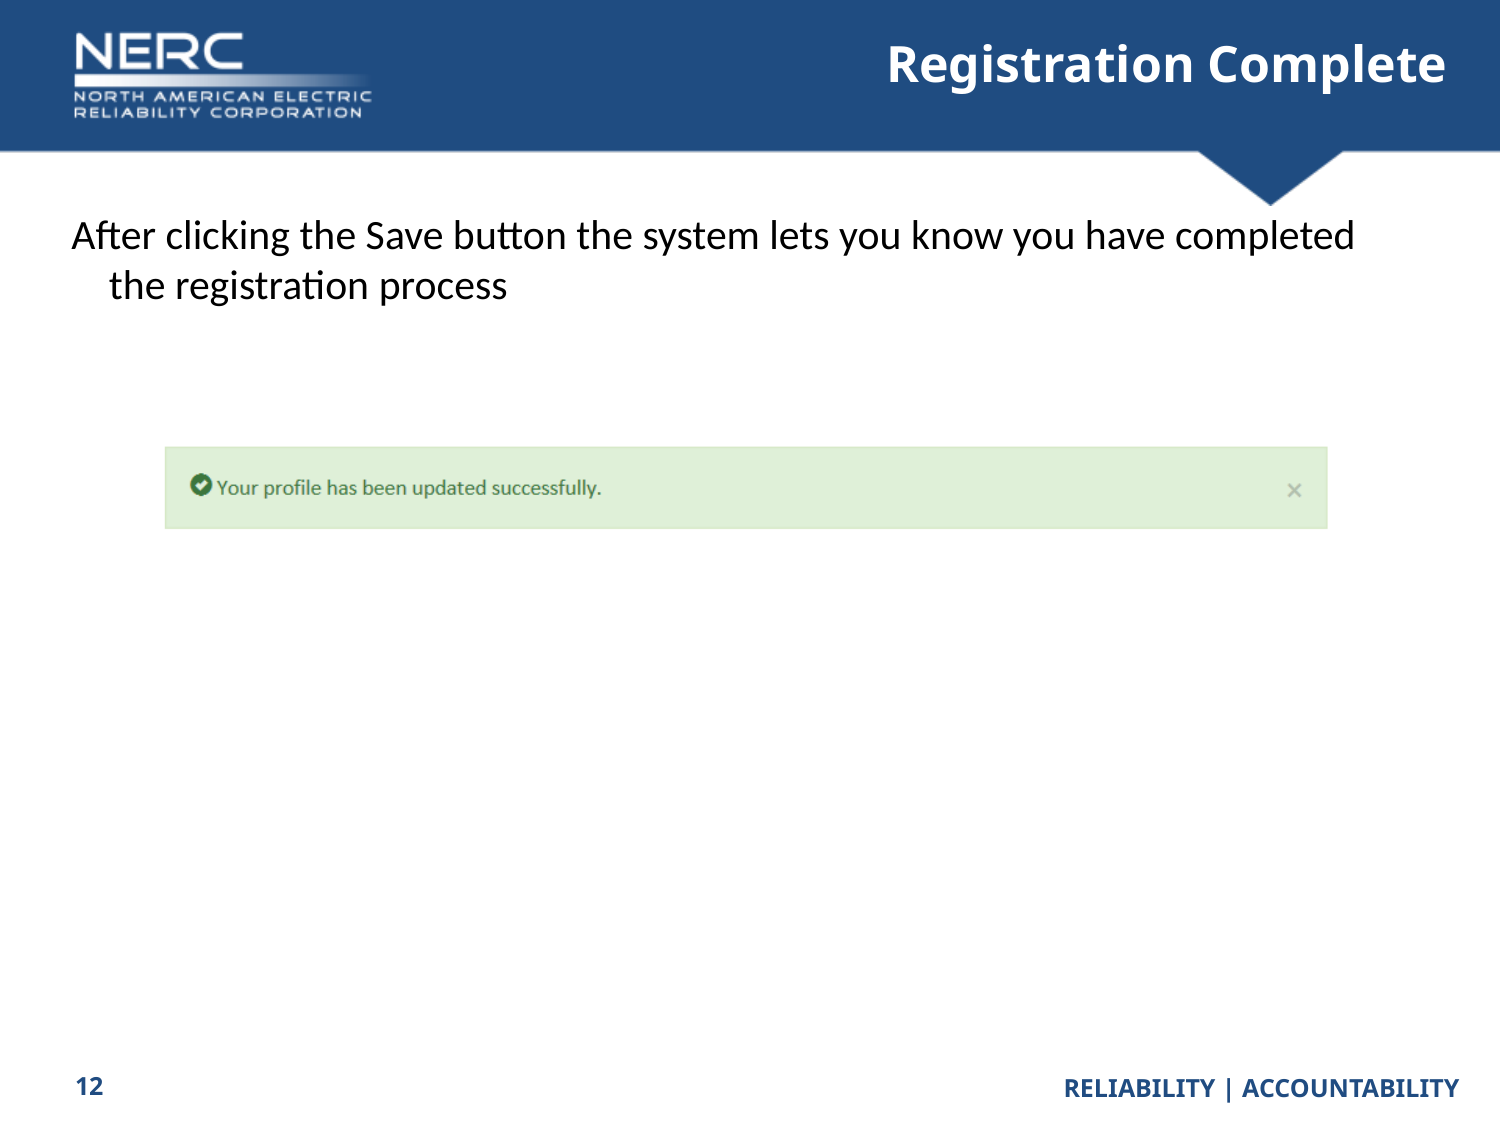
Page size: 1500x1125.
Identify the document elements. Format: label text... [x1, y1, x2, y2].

list After clicking the Save button the system lets you know you have completed the registration process [56, 200, 1438, 313]
title Registration Complete [474, 24, 1463, 133]
picture [150, 424, 1344, 543]
picture [0, 0, 1500, 206]
